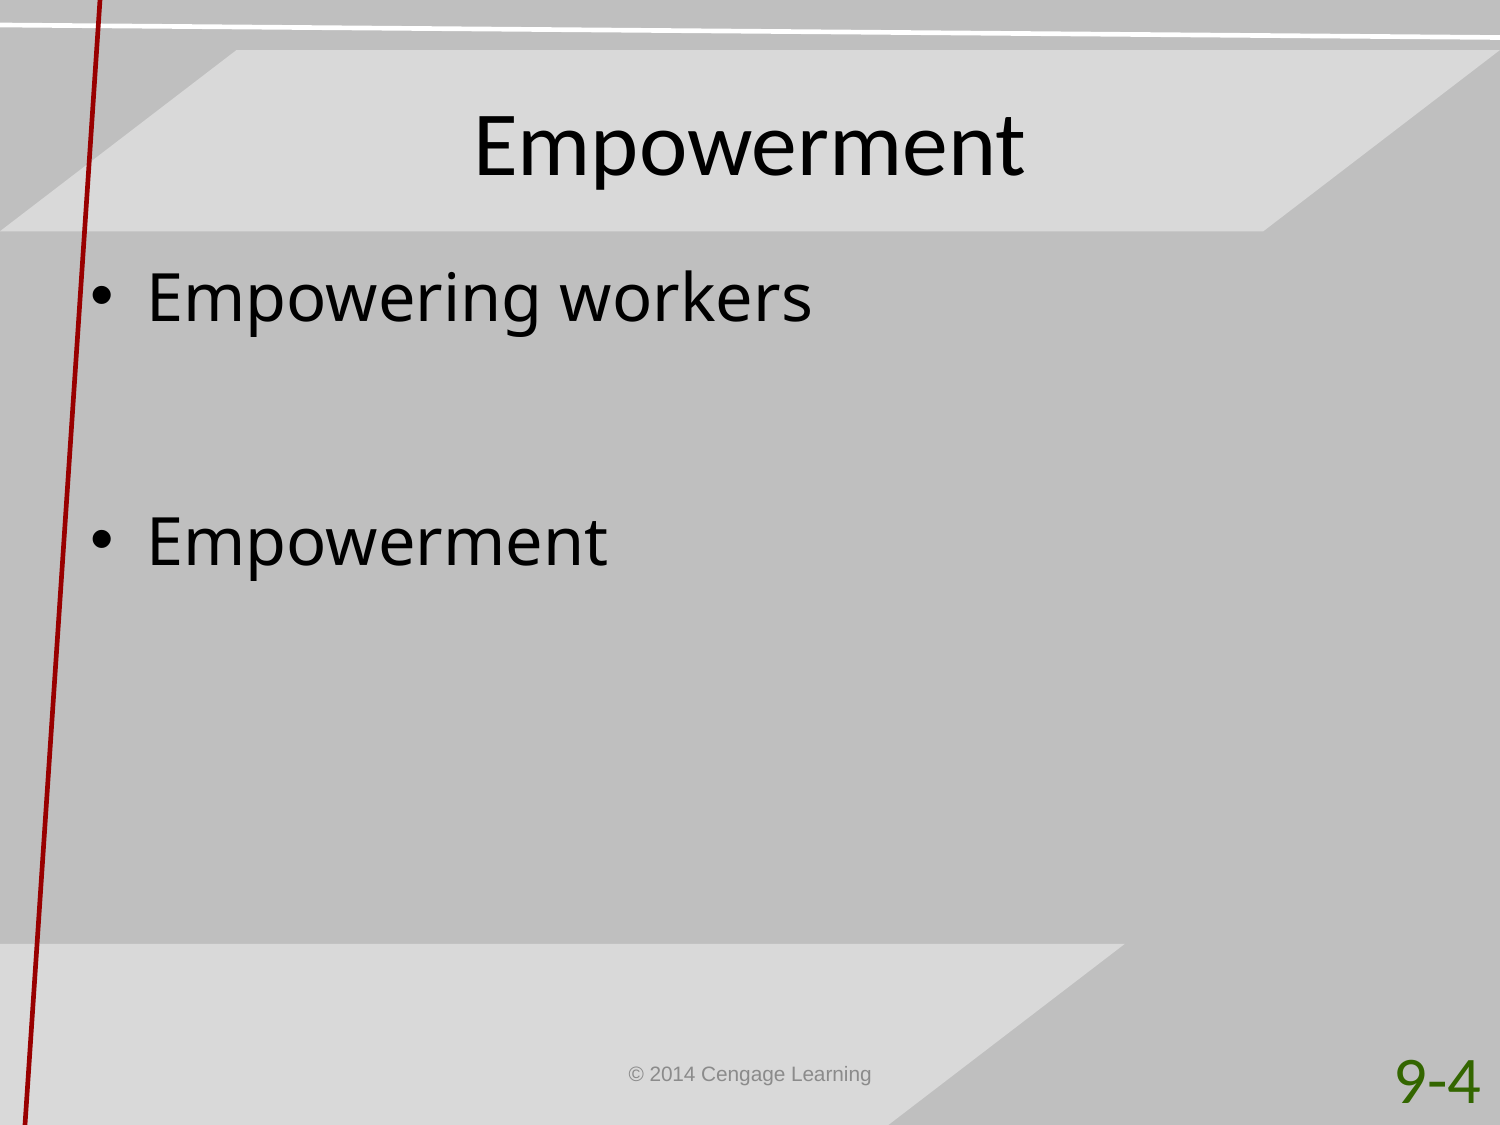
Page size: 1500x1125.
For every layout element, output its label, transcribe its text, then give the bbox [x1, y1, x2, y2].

title Empowerment [75, 45, 1425, 233]
footer © 2014 Cengage Learning [512, 1042, 988, 1103]
text_box 9-4 [1374, 1029, 1500, 1124]
list Empowering workers Empowerment [75, 262, 1425, 1005]
